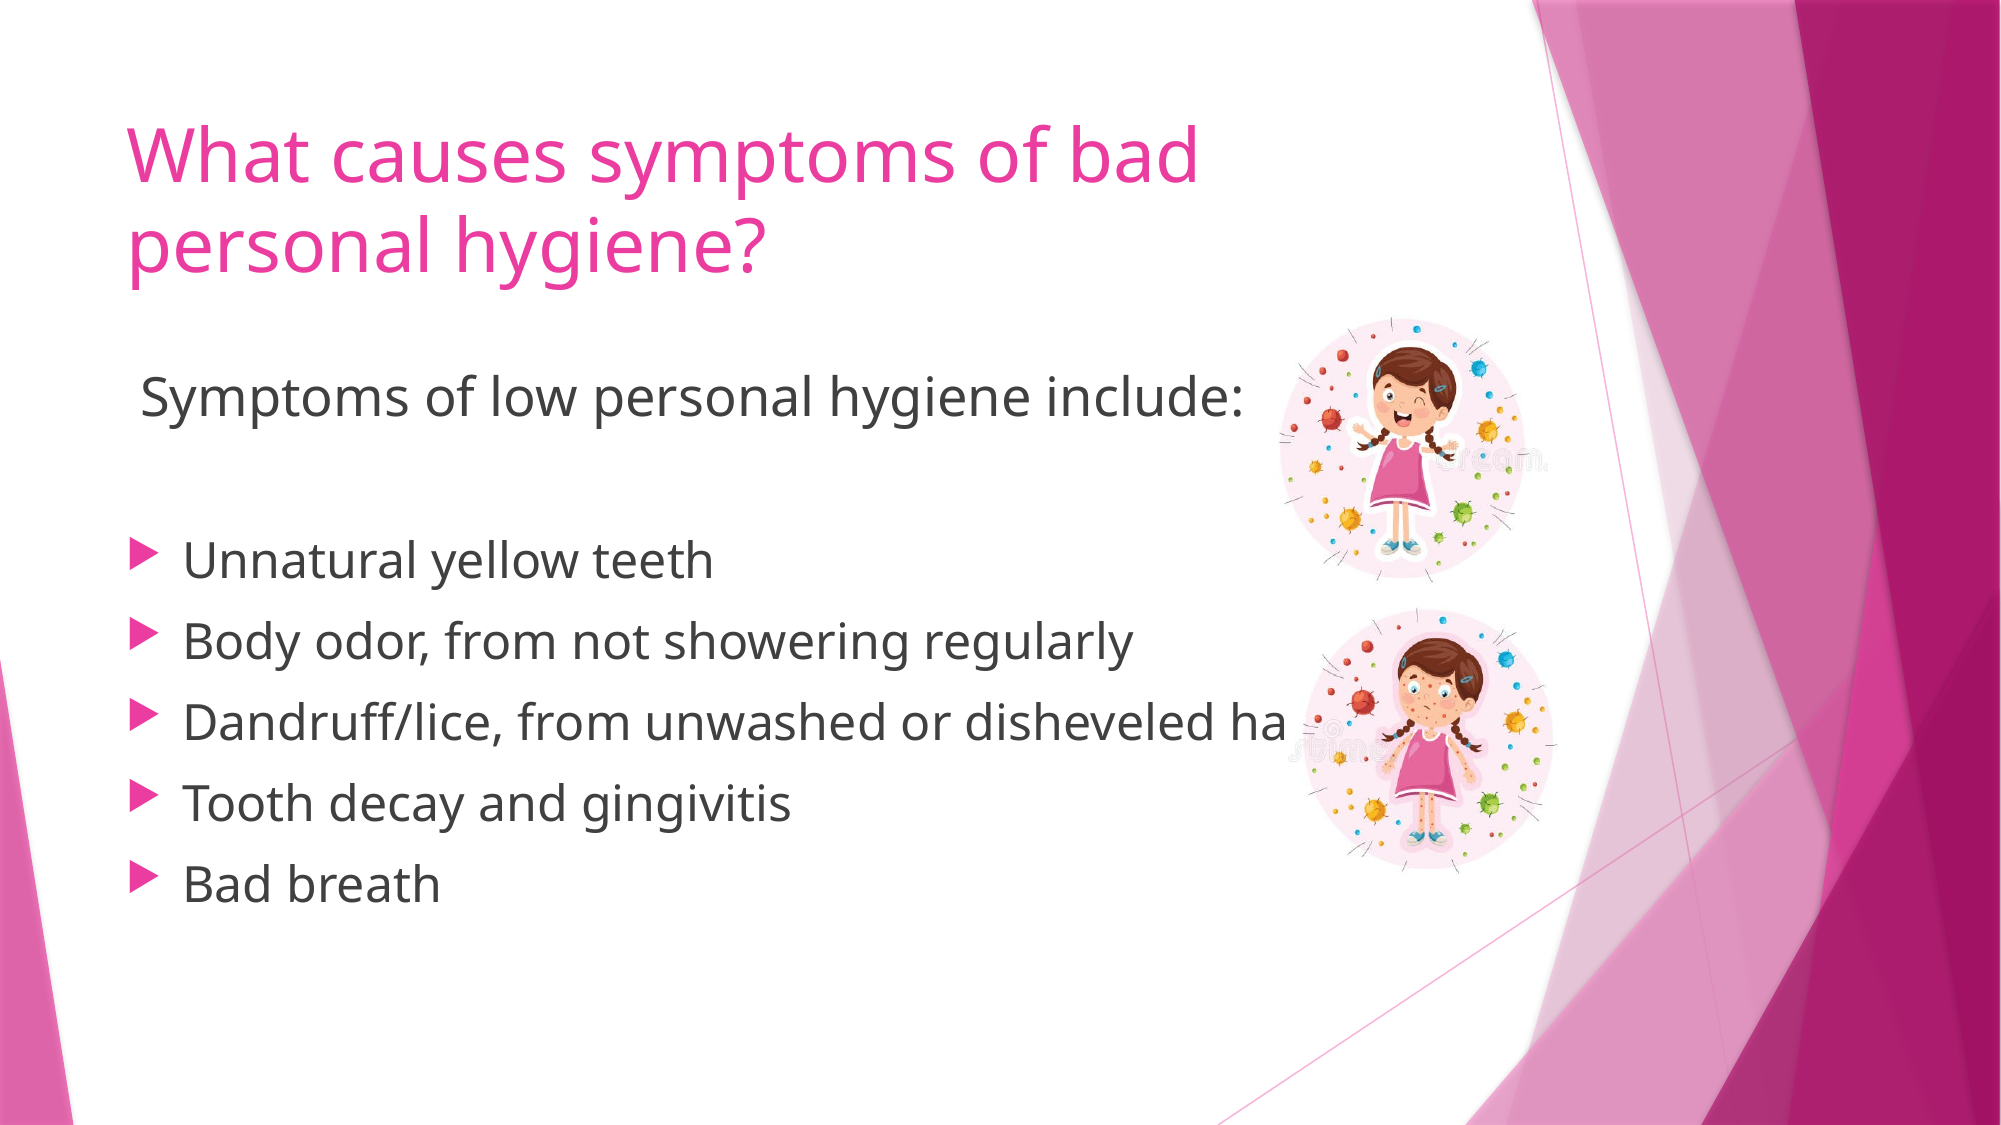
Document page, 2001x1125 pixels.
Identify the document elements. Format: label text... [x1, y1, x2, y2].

picture [1260, 303, 1575, 886]
title What causes symptoms of bad personal hygiene? [111, 99, 1522, 317]
list Symptoms of low personal hygiene include: Unnatural yellow teeth Body odor, from not showering regularly Dandruff/lice, from unwashed or disheveled hair Tooth decay and gingivitis Bad breath [111, 354, 1522, 992]
